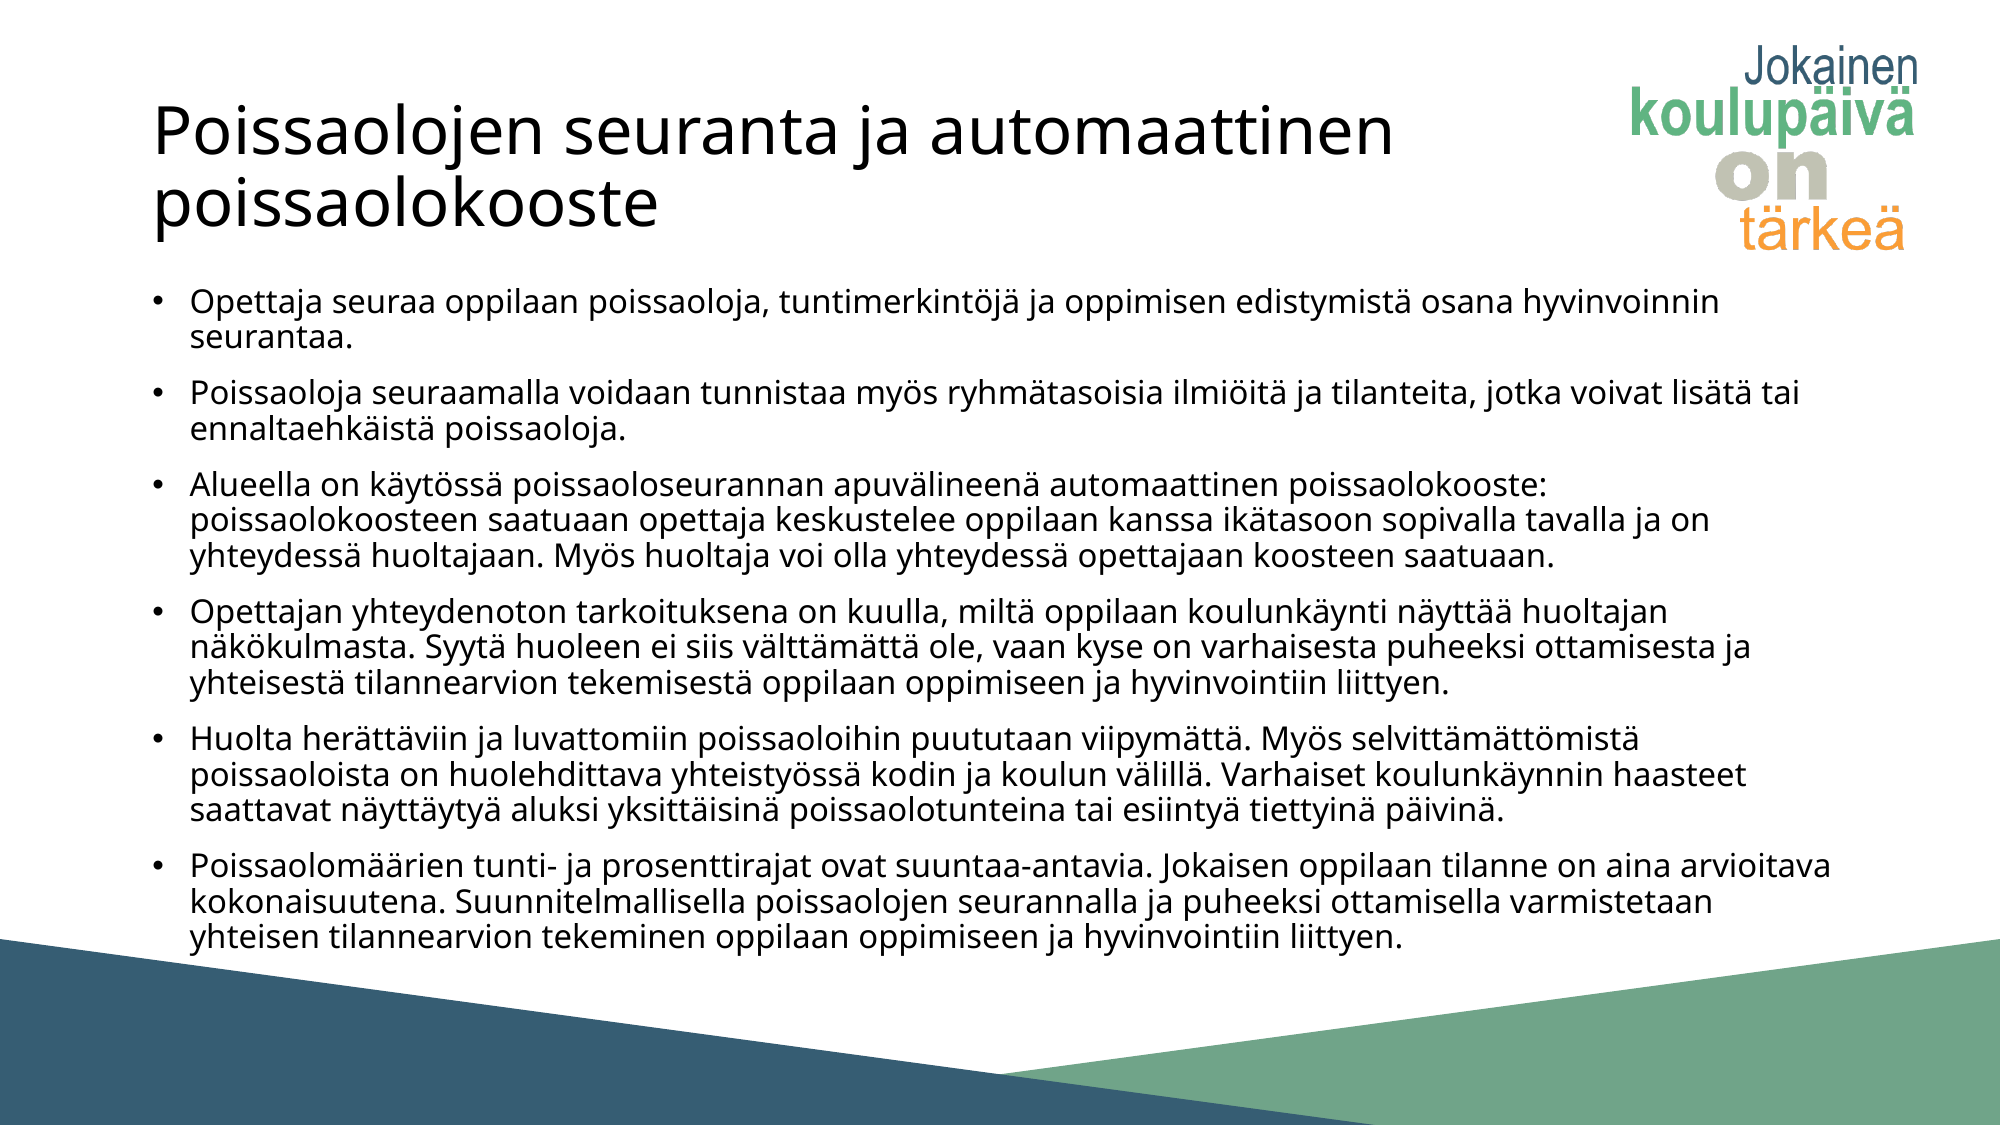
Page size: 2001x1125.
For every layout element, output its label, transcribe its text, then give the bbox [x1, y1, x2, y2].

title Poissaolojen seuranta ja automaattinen poissaolokooste [137, 59, 1592, 277]
list Opettaja seuraa oppilaan poissaoloja, tuntimerkintöjä ja oppimisen edistymistä osana hyvinvoinnin seurantaa. Poissaoloja seuraamalla voidaan tunnistaa myös ryhmätasoisia ilmiöitä ja tilanteita, jotka voivat lisätä tai ennaltaehkäistä poissaoloja. Alueella on käytössä poissaoloseurannan apuvälineenä automaattinen poissaolokooste: poissaolokoosteen saatuaan opettaja keskustelee oppilaan kanssa ikätasoon sopivalla tavalla ja on yhteydessä huoltajaan. Myös huoltaja voi olla yhteydessä opettajaan koosteen saatuaan. Opettajan yhteydenoton tarkoituksena on kuulla, miltä oppilaan koulunkäynti näyttää huoltajan näkökulmasta. Syytä huoleen ei siis välttämättä ole, vaan kyse on varhaisesta puheeksi ottamisesta ja yhteisestä tilannearvion tekemisestä oppilaan oppimiseen ja hyvinvointiin liittyen. Huolta herättäviin ja luvattomiin poissaoloihin puututaan viipymättä. Myös selvittämättömistä poissaoloista on huolehdittava yhteistyössä kodin ja koulun välillä. Varhaiset koulunkäynnin haasteet saattavat näyttäytyä aluksi yksittäisinä poissaolotunteina tai esiintyä tiettyinä päivinä. Poissaolomäärien tunti- ja prosenttirajat ovat suuntaa-antavia. Jokaisen oppilaan tilanne on aina arvioitava kokonaisuutena. Suunnitelmallisella poissaolojen seurannalla ja puheeksi ottamisella varmistetaan yhteisen tilannearvion tekeminen oppilaan oppimiseen ja hyvinvointiin liittyen. [137, 277, 1863, 967]
picture [1588, 0, 2000, 300]
